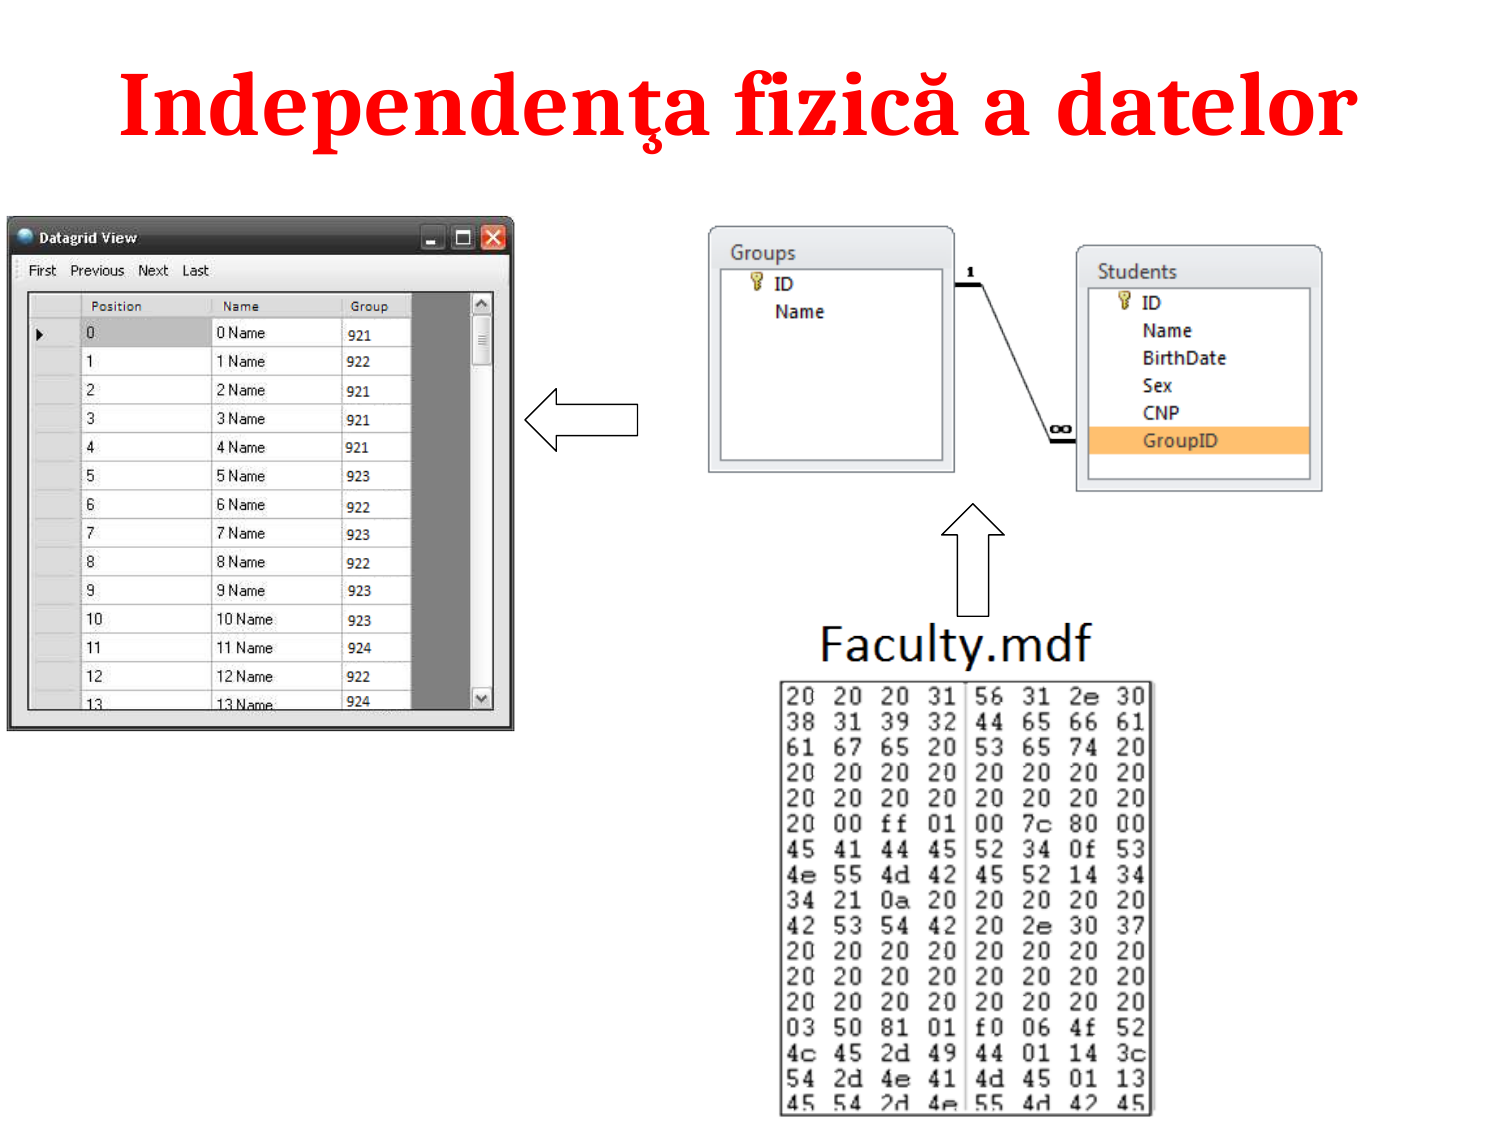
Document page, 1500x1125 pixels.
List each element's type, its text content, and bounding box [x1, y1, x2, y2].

title Independenţa fizică a datelor [50, 3, 1425, 193]
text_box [691, 212, 1349, 1125]
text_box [4, 212, 639, 738]
